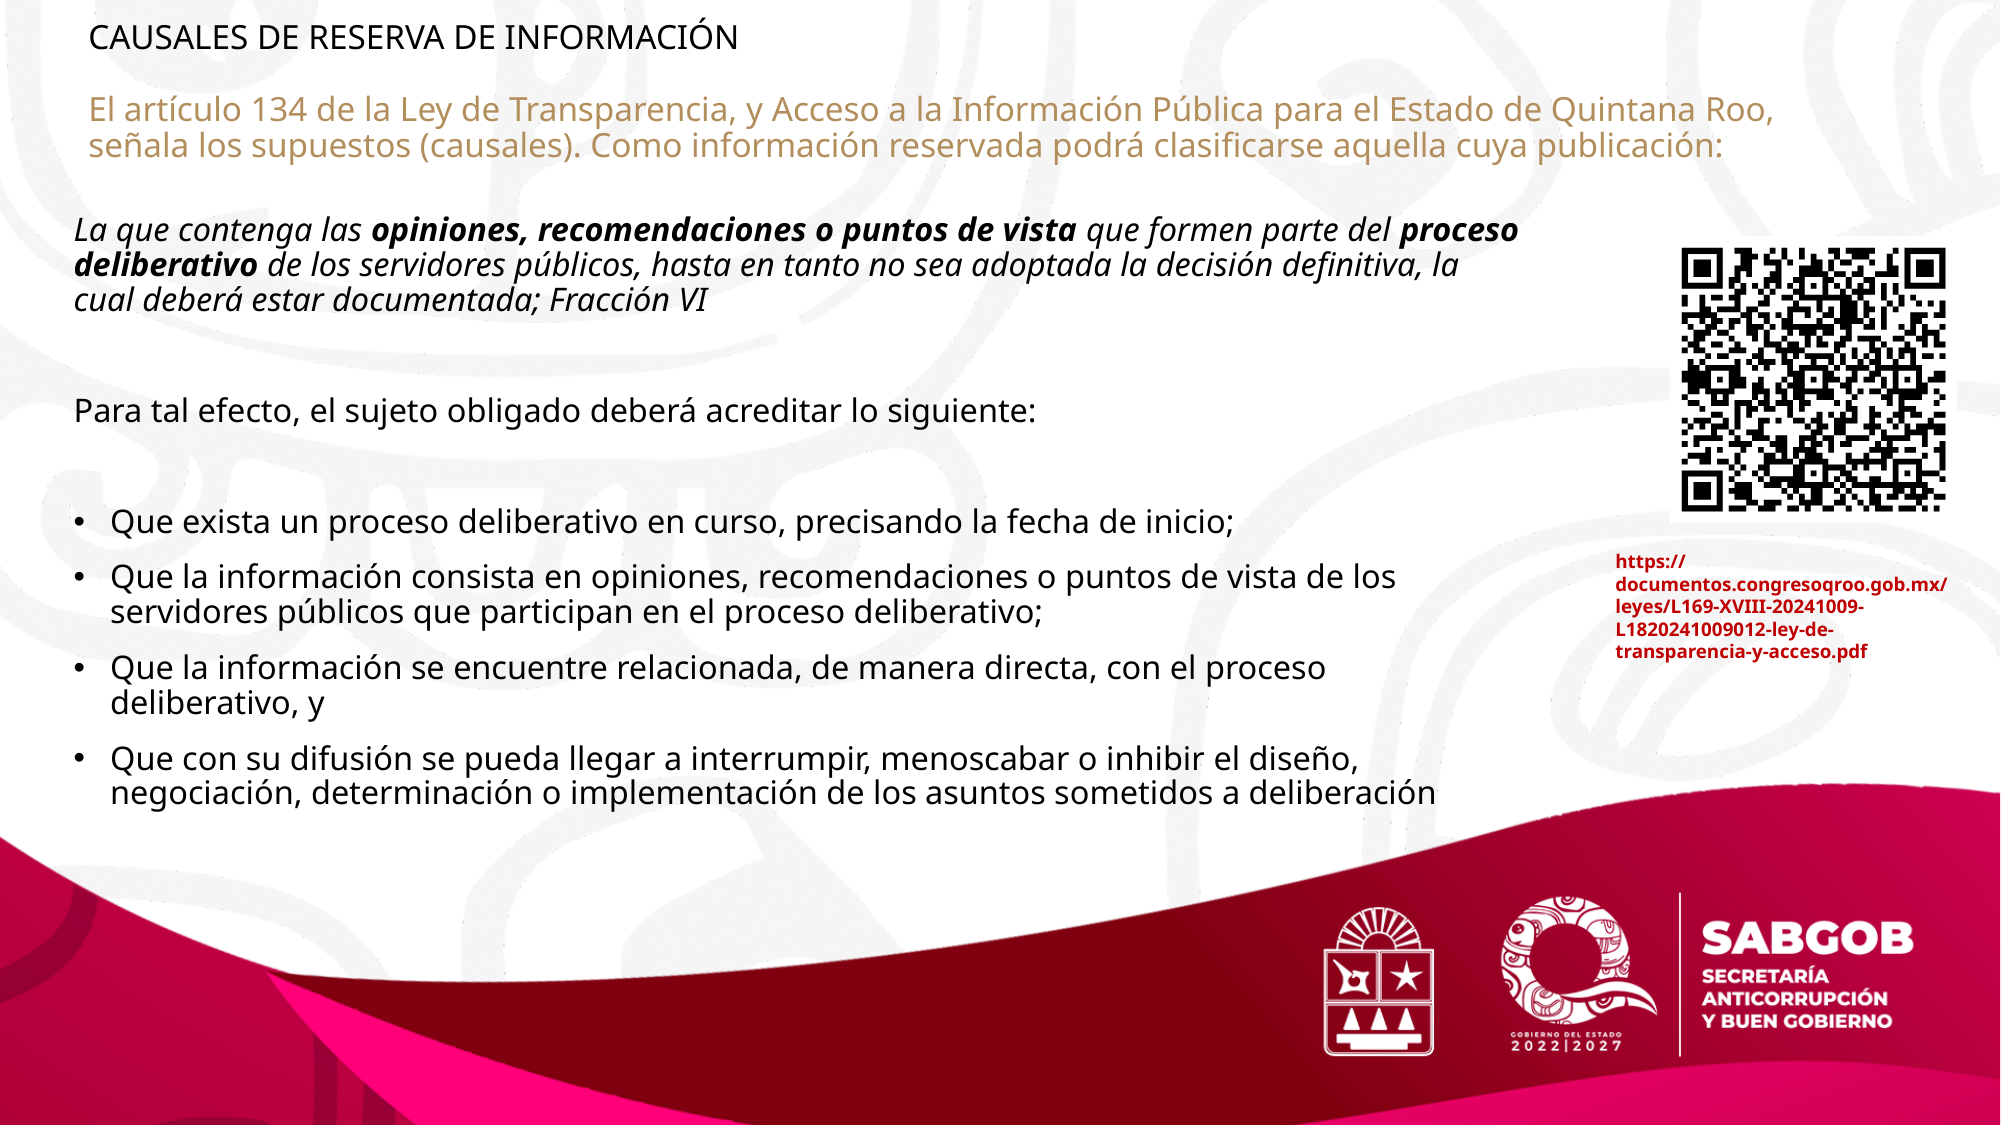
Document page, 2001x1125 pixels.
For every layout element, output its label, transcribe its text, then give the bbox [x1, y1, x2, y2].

title CAUSALES DE RESERVA DE INFORMACIÓN El artículo 134 de la Ley de Transparencia, y Acceso a la Información Pública para el Estado de Quintana Roo, señala los supuestos (causales). Como información reservada podrá clasificarse aquella cuya publicación: [73, 0, 1863, 186]
text_box https://documentos.congresoqroo.gob.mx/leyes/L169-XVIII-20241009-L1820241009012-ley-de-transparencia-y-acceso.pdf [1600, 522, 1971, 652]
picture [0, 0, 2001, 1125]
list La que contenga las opiniones, recomendaciones o puntos de vista que formen parte del proceso deliberativo de los servidores públicos, hasta en tanto no sea adoptada la decisión definitiva, la cual deberá estar documentada; Fracción VI Para tal efecto, el sujeto obligado deberá acreditar lo siguiente: Que exista un proceso deliberativo en curso, precisando la fecha de inicio; Que la información consista en opiniones, recomendaciones o puntos de vista de los servidores públicos que participan en el proceso deliberativo; Que la información se encuentre relacionada, de manera directa, con el proceso deliberativo, y Que con su difusión se pueda llegar a interrumpir, menoscabar o inhibir el diseño, negociación, determinación o implementación de los asuntos sometidos a deliberación [58, 205, 1542, 825]
